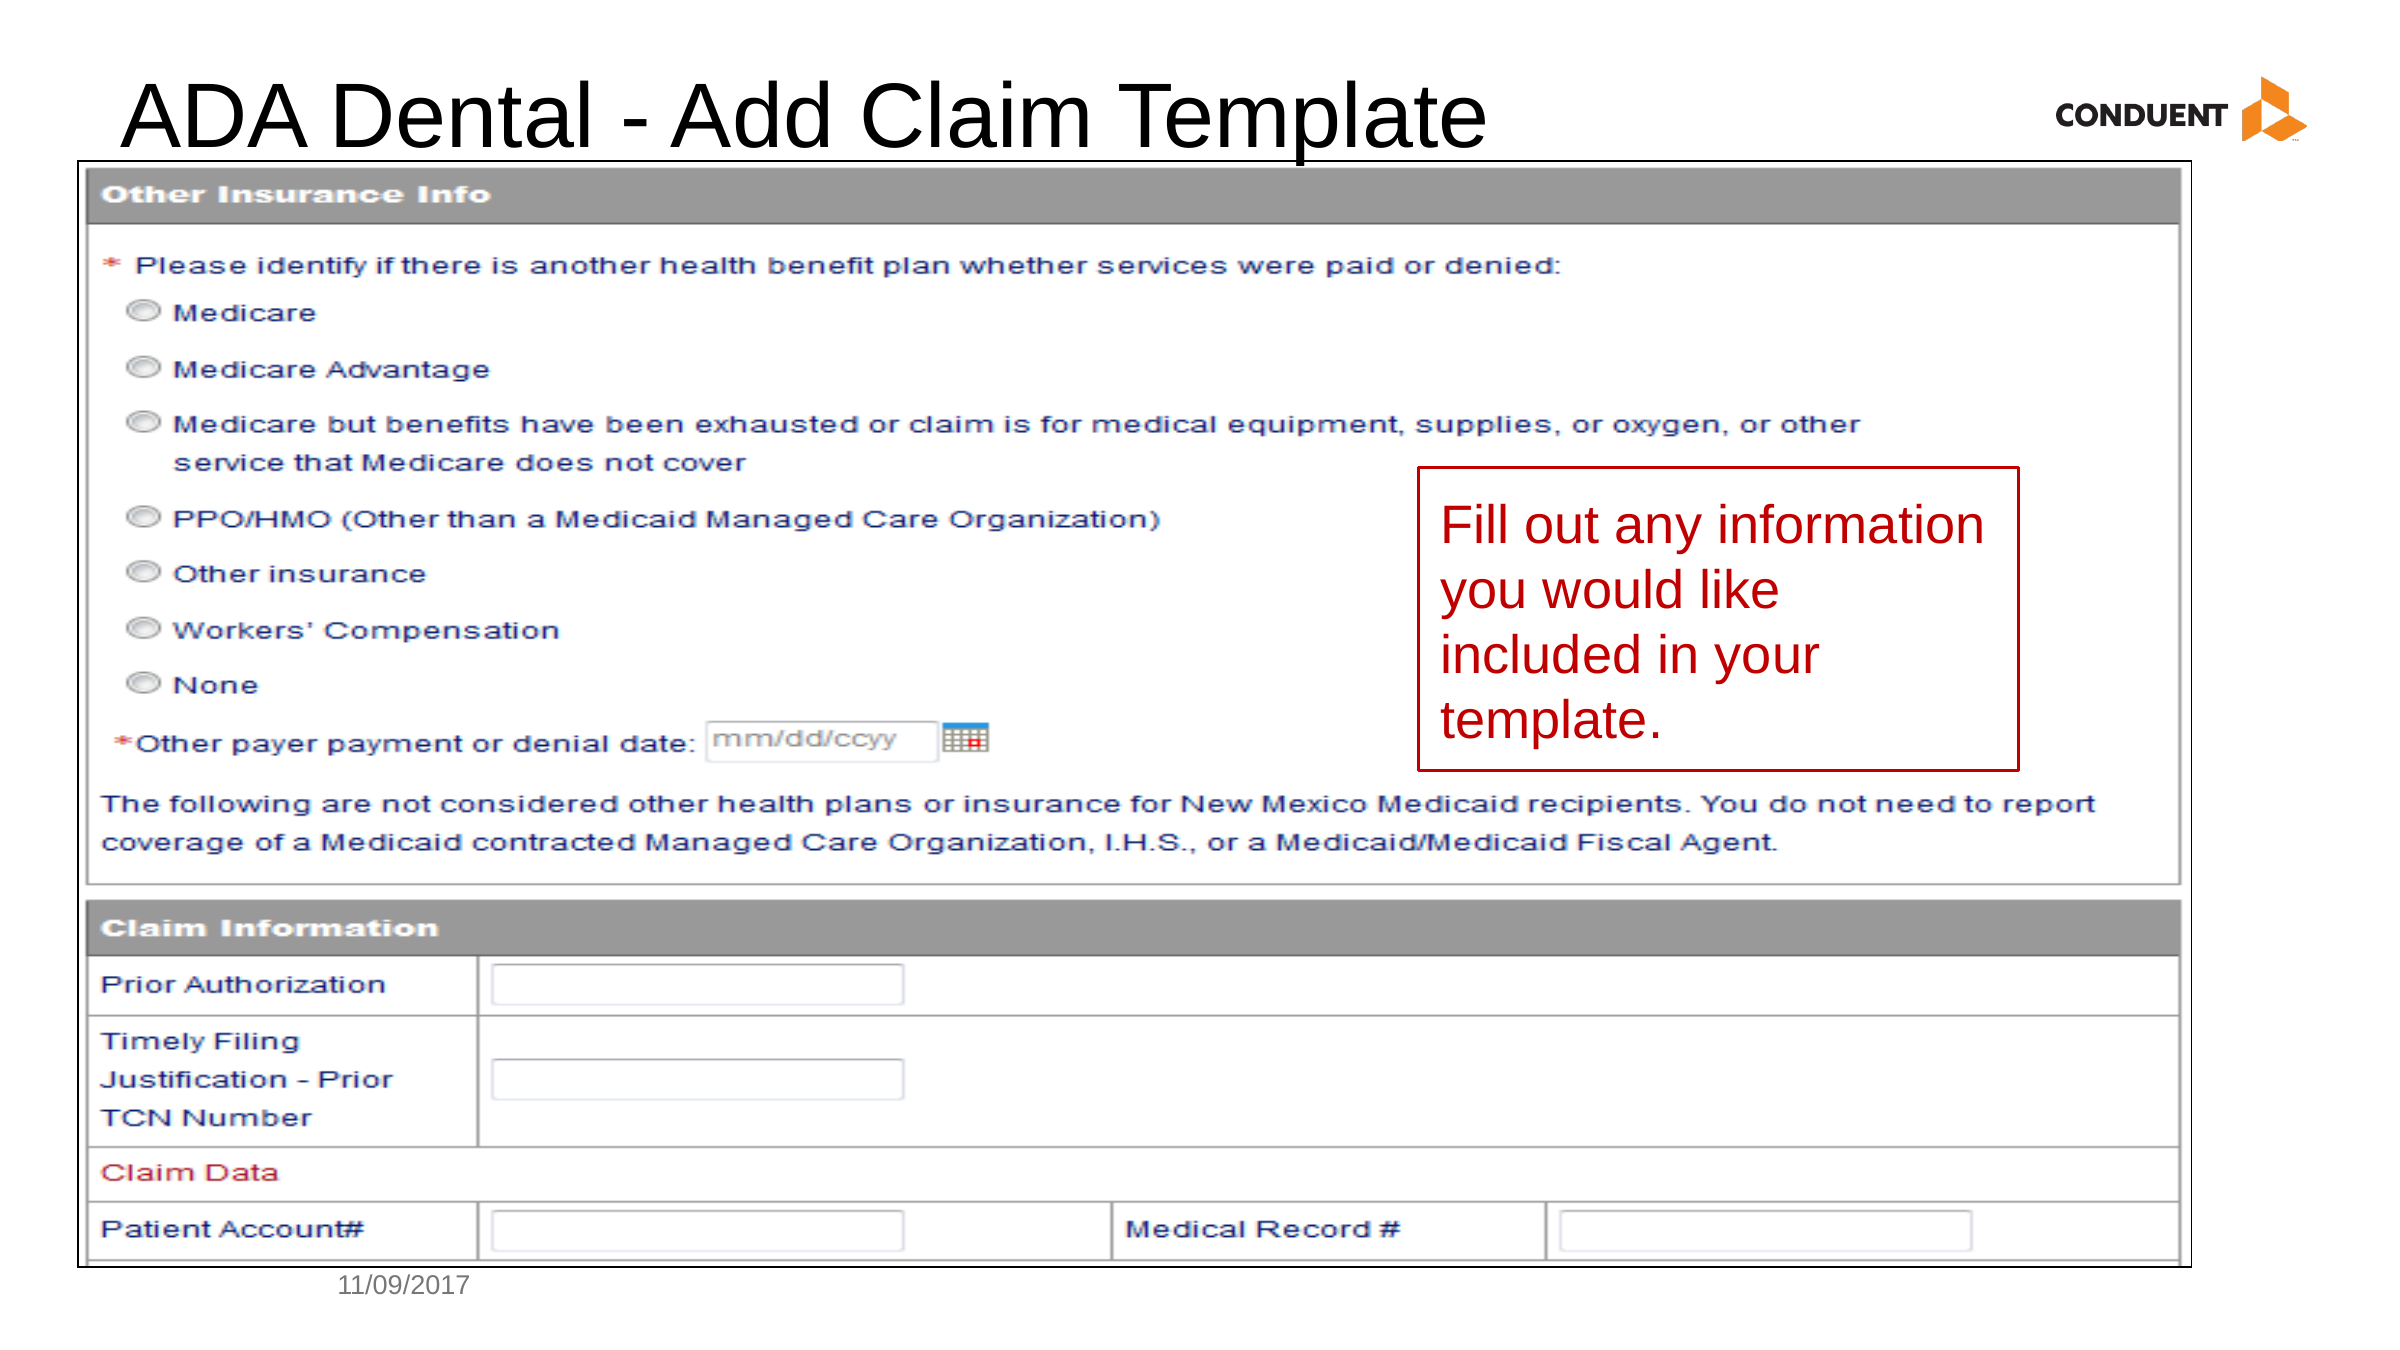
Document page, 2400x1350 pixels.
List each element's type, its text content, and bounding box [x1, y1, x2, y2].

picture [78, 161, 2191, 1267]
title ADA Dental - Add Claim Template [99, 44, 2308, 207]
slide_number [315, 1274, 844, 1320]
